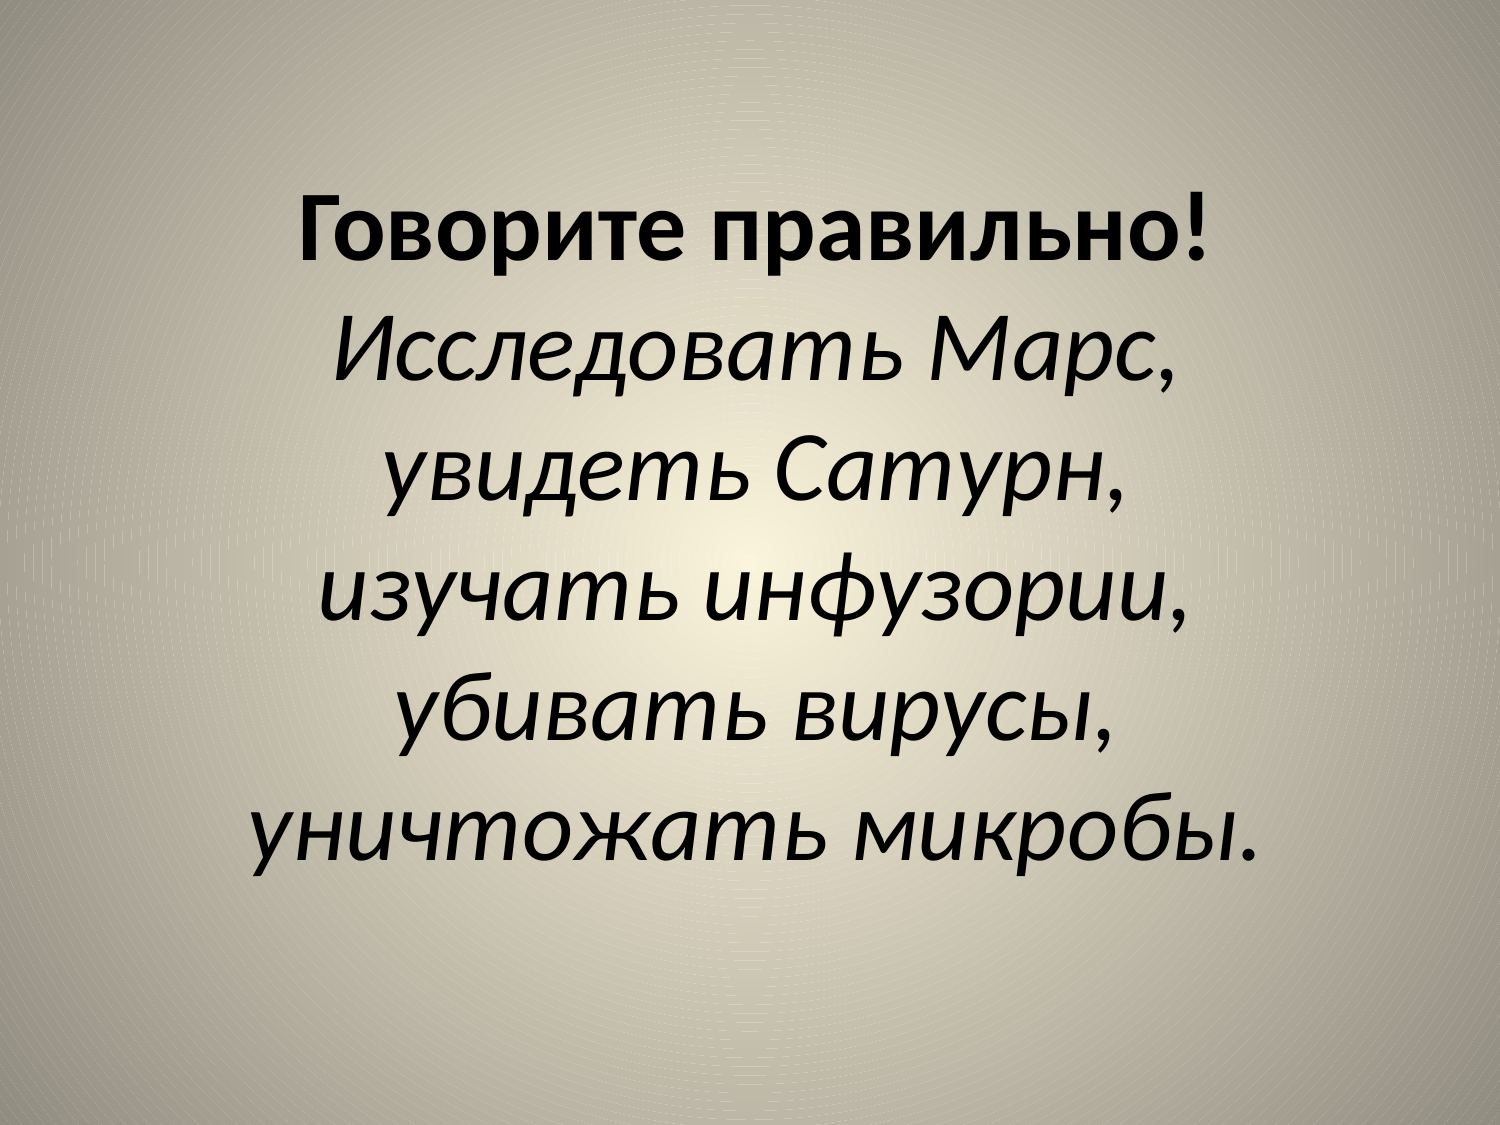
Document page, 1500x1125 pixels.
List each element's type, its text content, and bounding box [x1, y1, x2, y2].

title Говорите правильно! Исследовать Марс, увидеть Сатурн, изучать инфузории, убивать вирусы, уничтожать микробы. [46, 164, 1466, 997]
